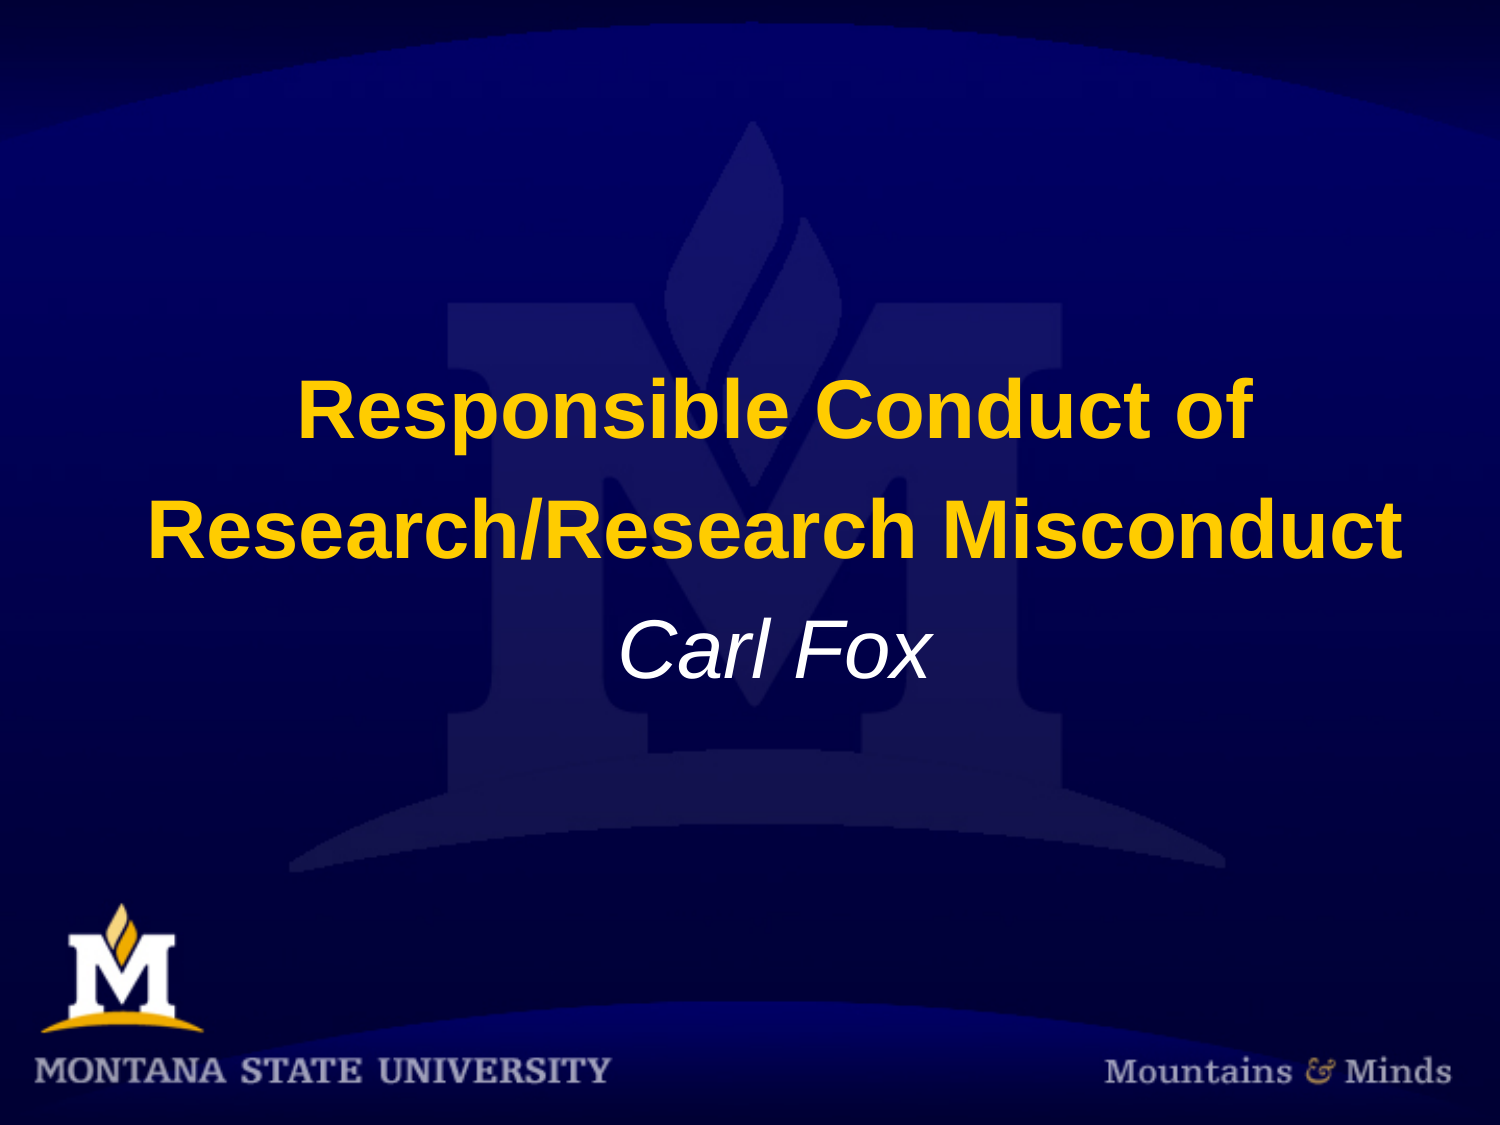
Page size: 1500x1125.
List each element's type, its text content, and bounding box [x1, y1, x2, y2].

picture [0, 0, 1500, 1125]
list Responsible Conduct of Research/Research Misconduct Carl Fox [99, 227, 1451, 904]
